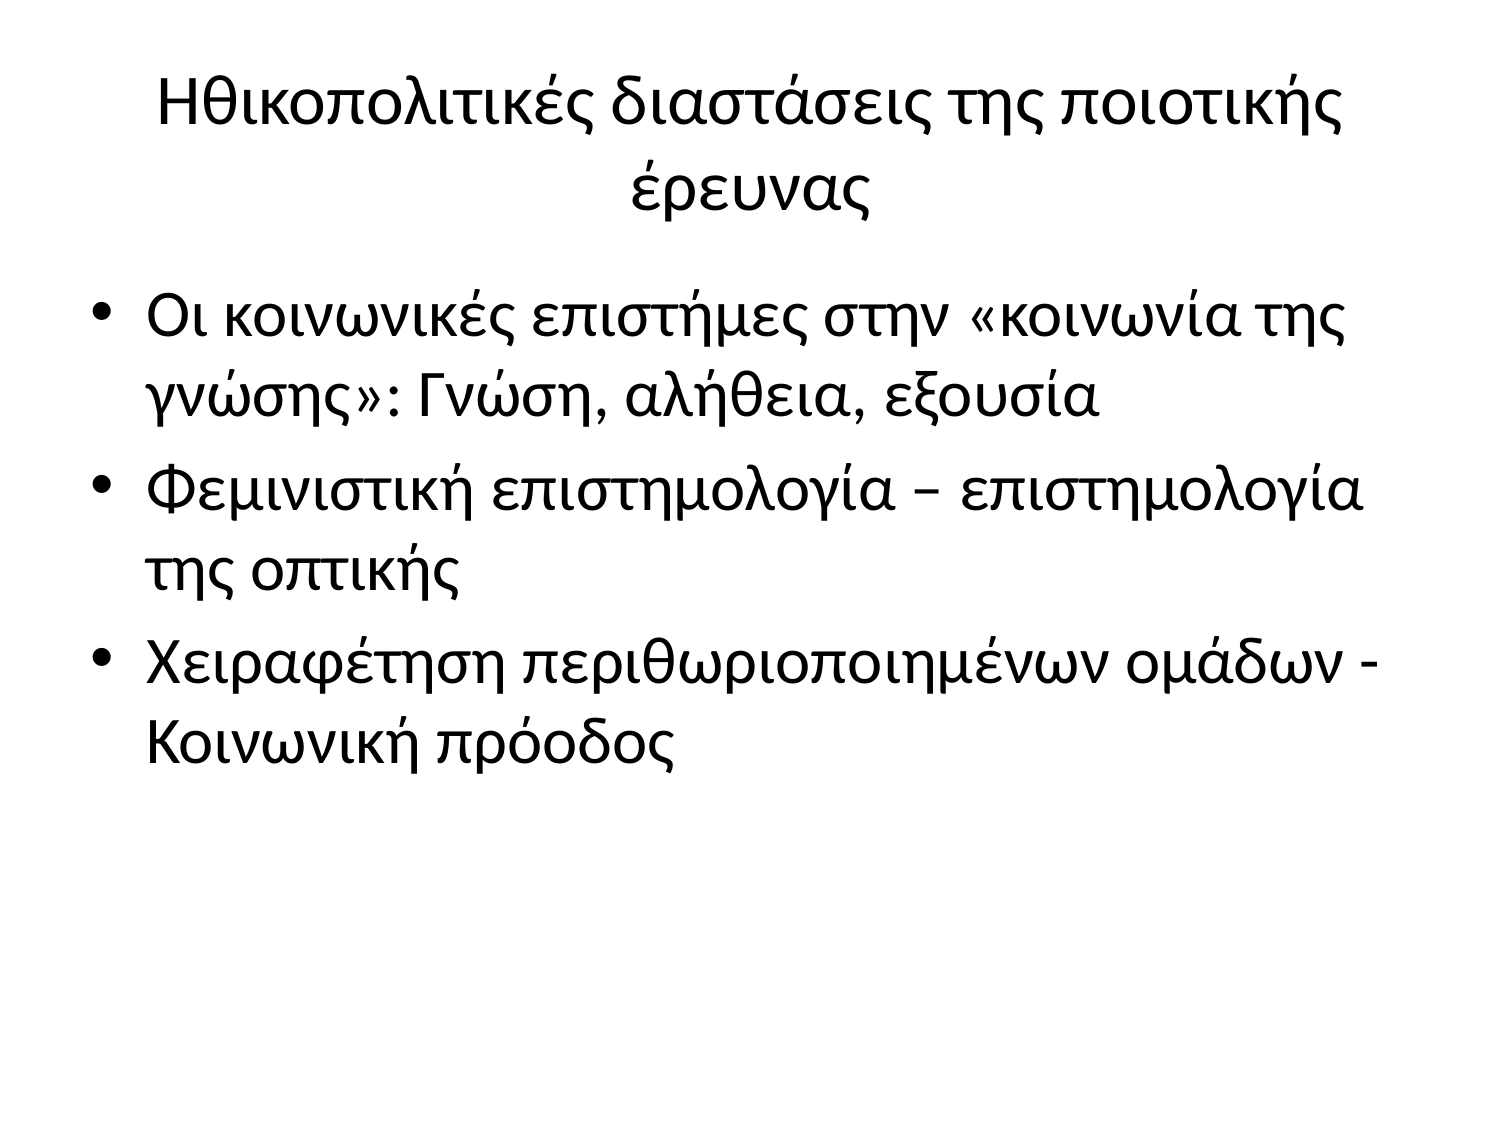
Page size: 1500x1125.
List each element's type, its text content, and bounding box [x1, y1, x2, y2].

title Ηθικοπολιτικές διαστάσεις της ποιοτικής έρευνας [75, 45, 1425, 233]
list Οι κοινωνικές επιστήμες στην «κοινωνία της γνώσης»: Γνώση, αλήθεια, εξουσία Φεμινιστική επιστημολογία – επιστημολογία της οπτικής Χειραφέτηση περιθωριοποιημένων ομάδων - Κοινωνική πρόοδος [75, 262, 1425, 1005]
